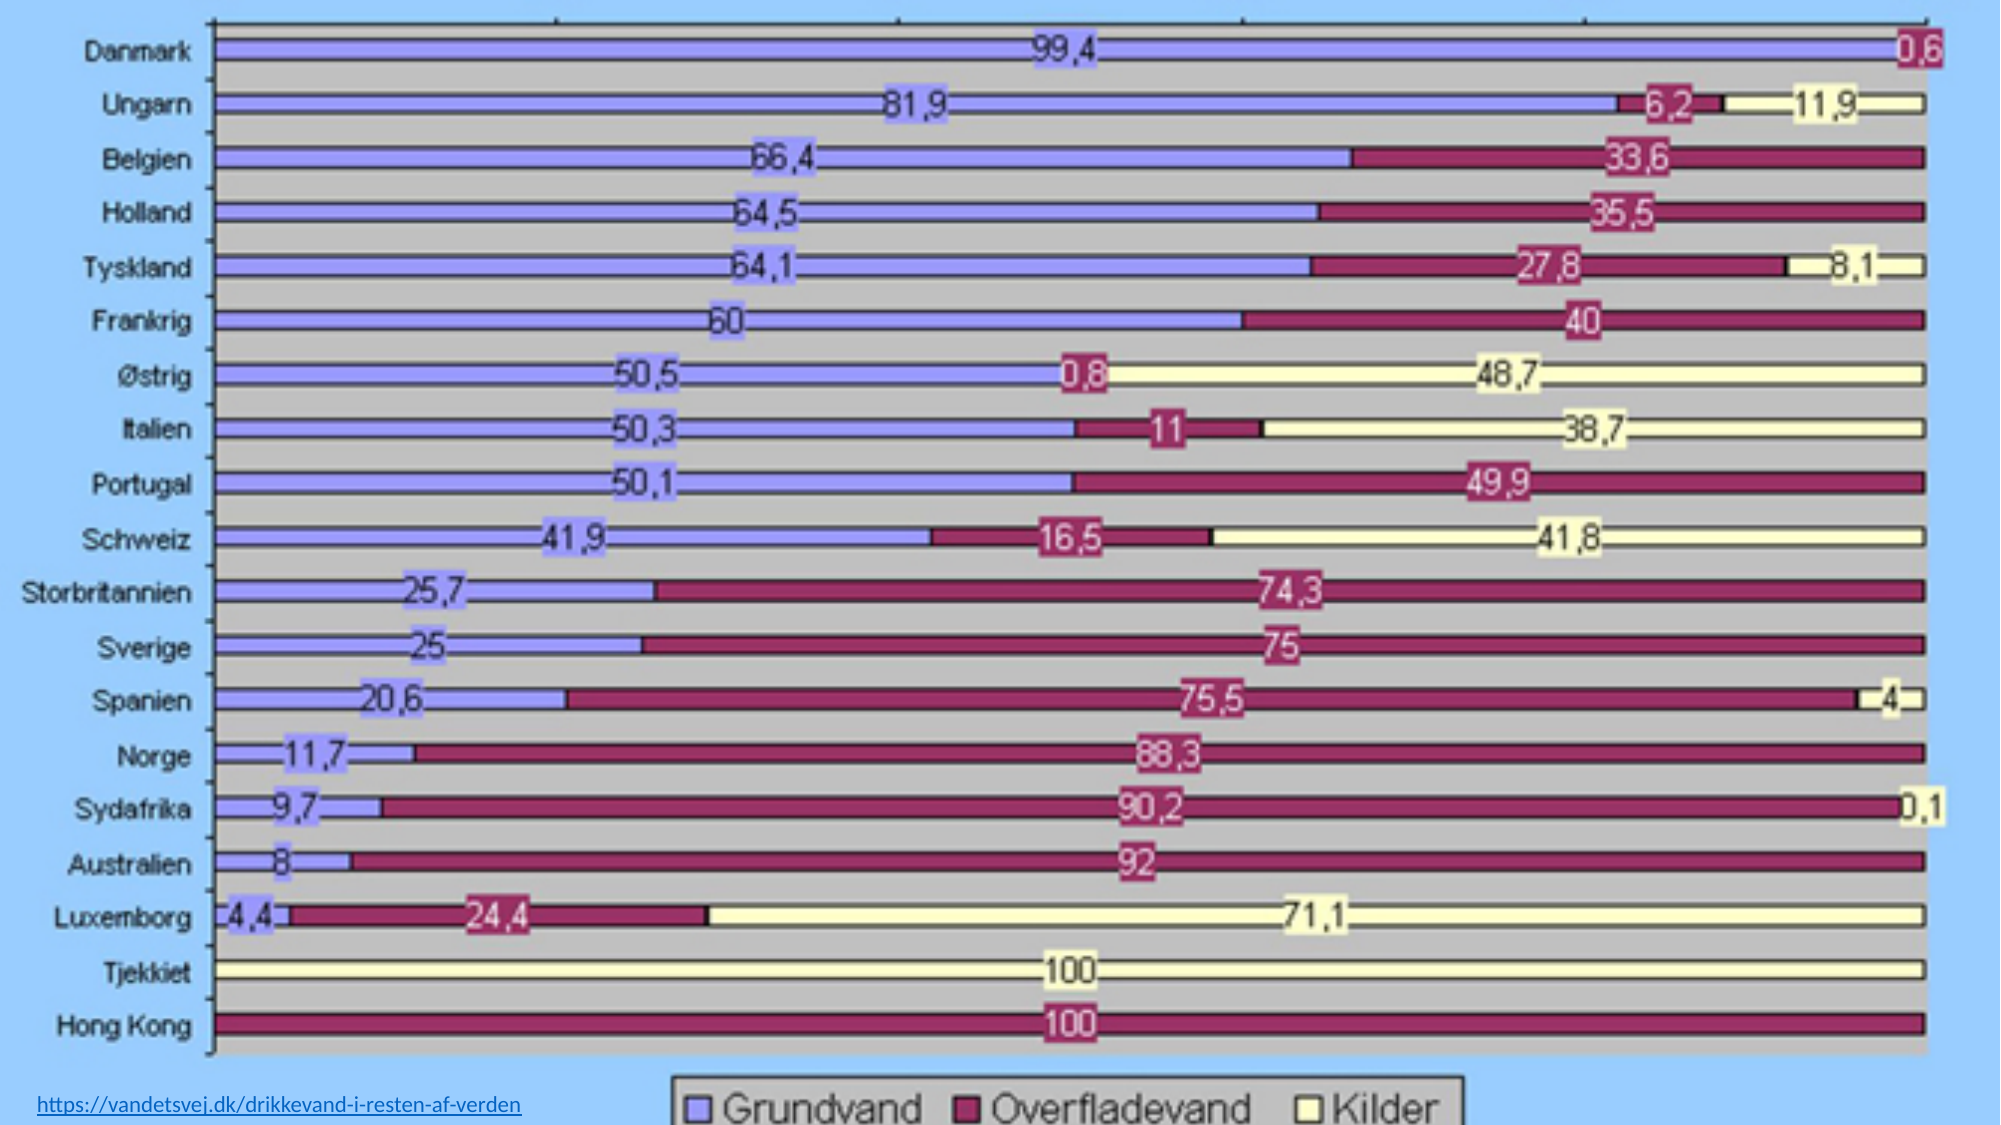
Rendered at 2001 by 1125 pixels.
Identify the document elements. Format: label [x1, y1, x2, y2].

list [0, 0, 2000, 1125]
